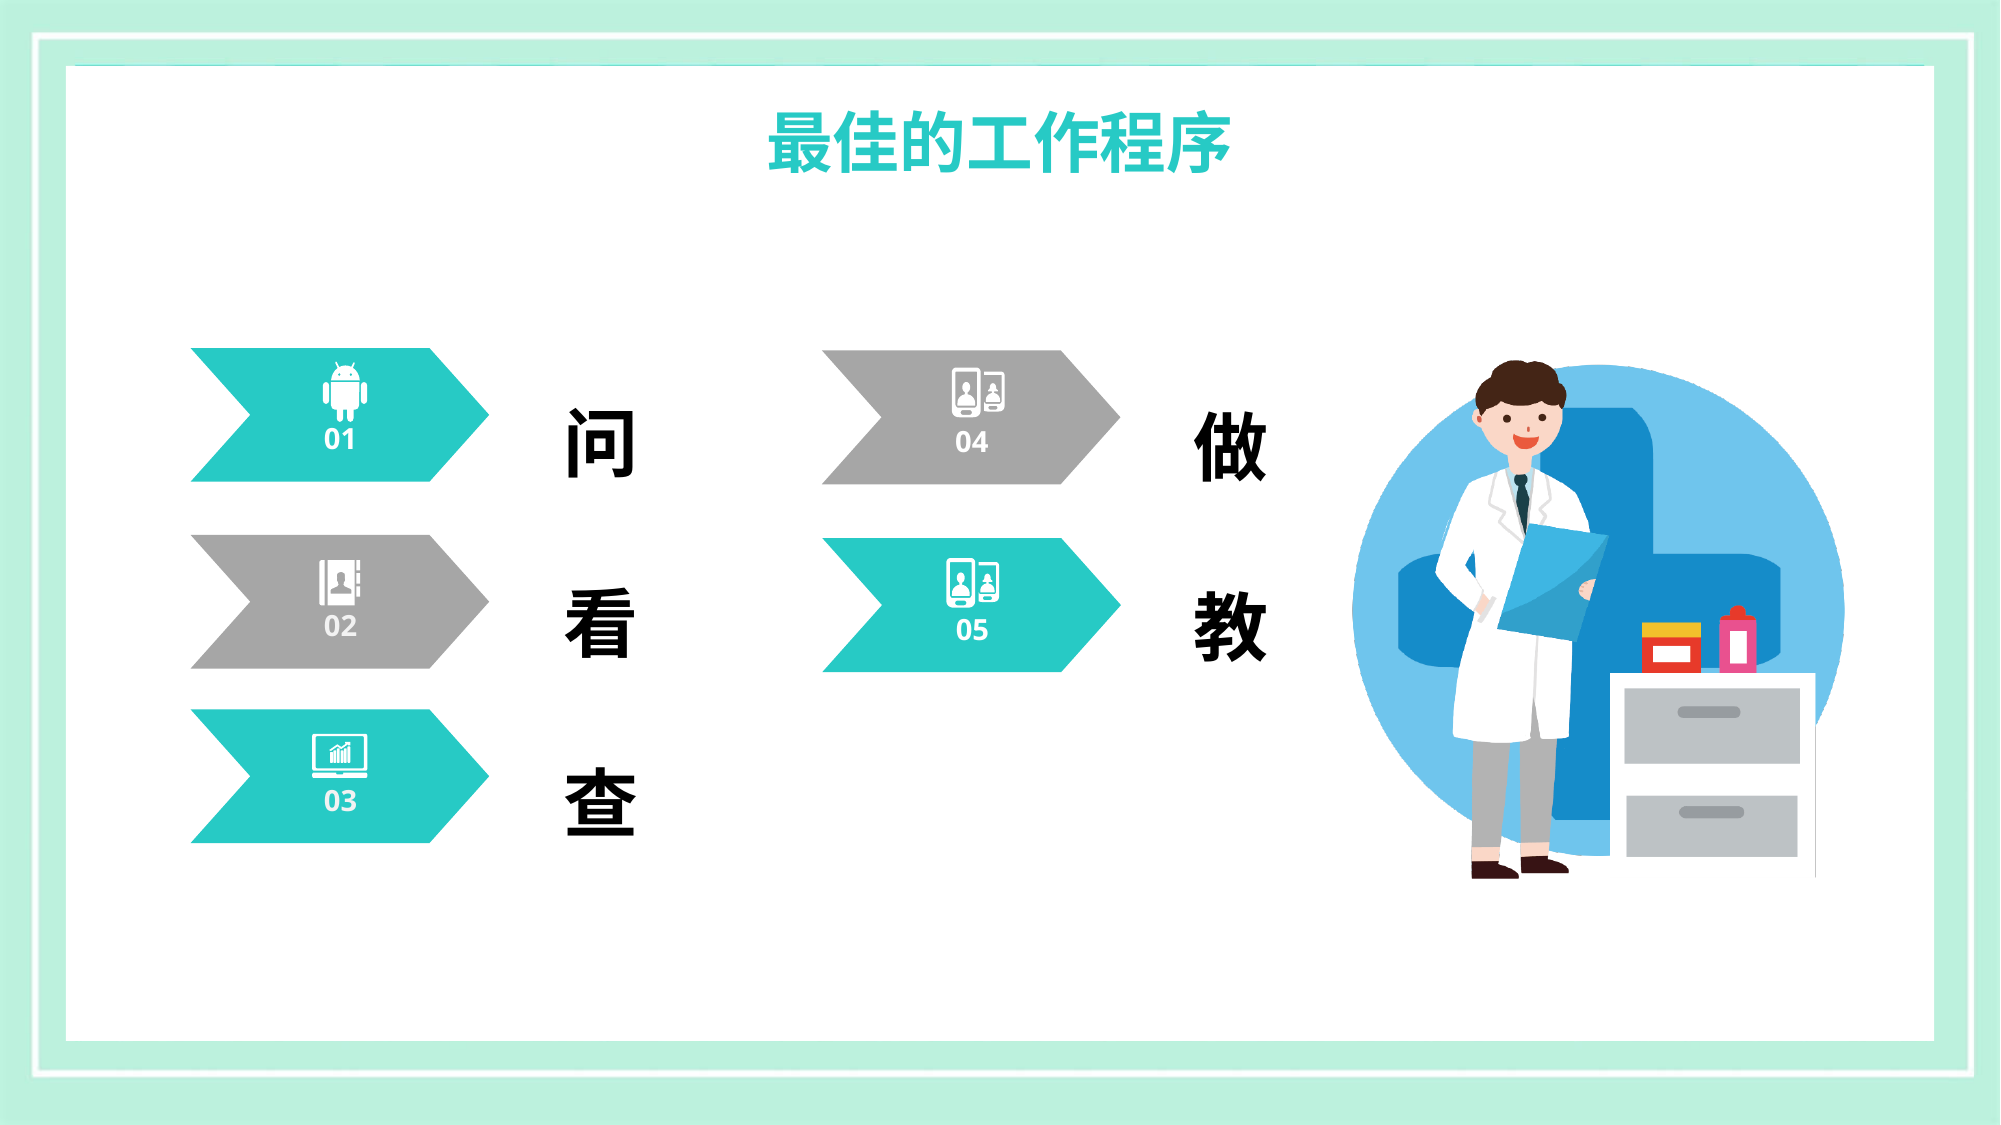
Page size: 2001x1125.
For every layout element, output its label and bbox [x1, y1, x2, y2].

picture [1324, 343, 1878, 896]
text_box [0, 0, 2000, 1125]
text_box [822, 538, 1121, 673]
